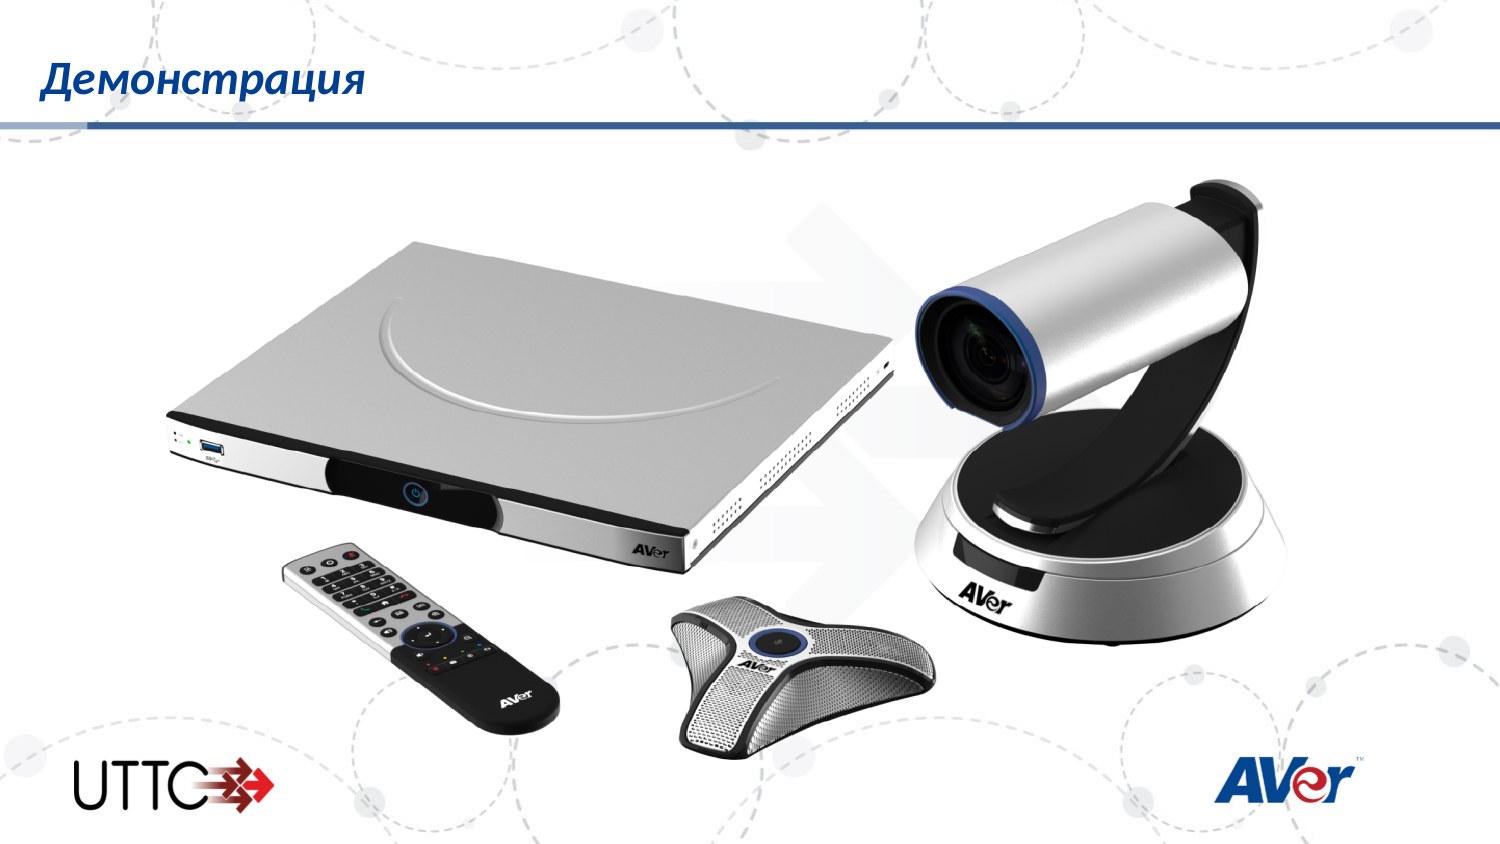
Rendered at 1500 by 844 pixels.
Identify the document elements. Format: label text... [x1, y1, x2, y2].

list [166, 179, 1288, 761]
picture [0, 0, 1500, 844]
title Демонстрация [25, 18, 1471, 133]
